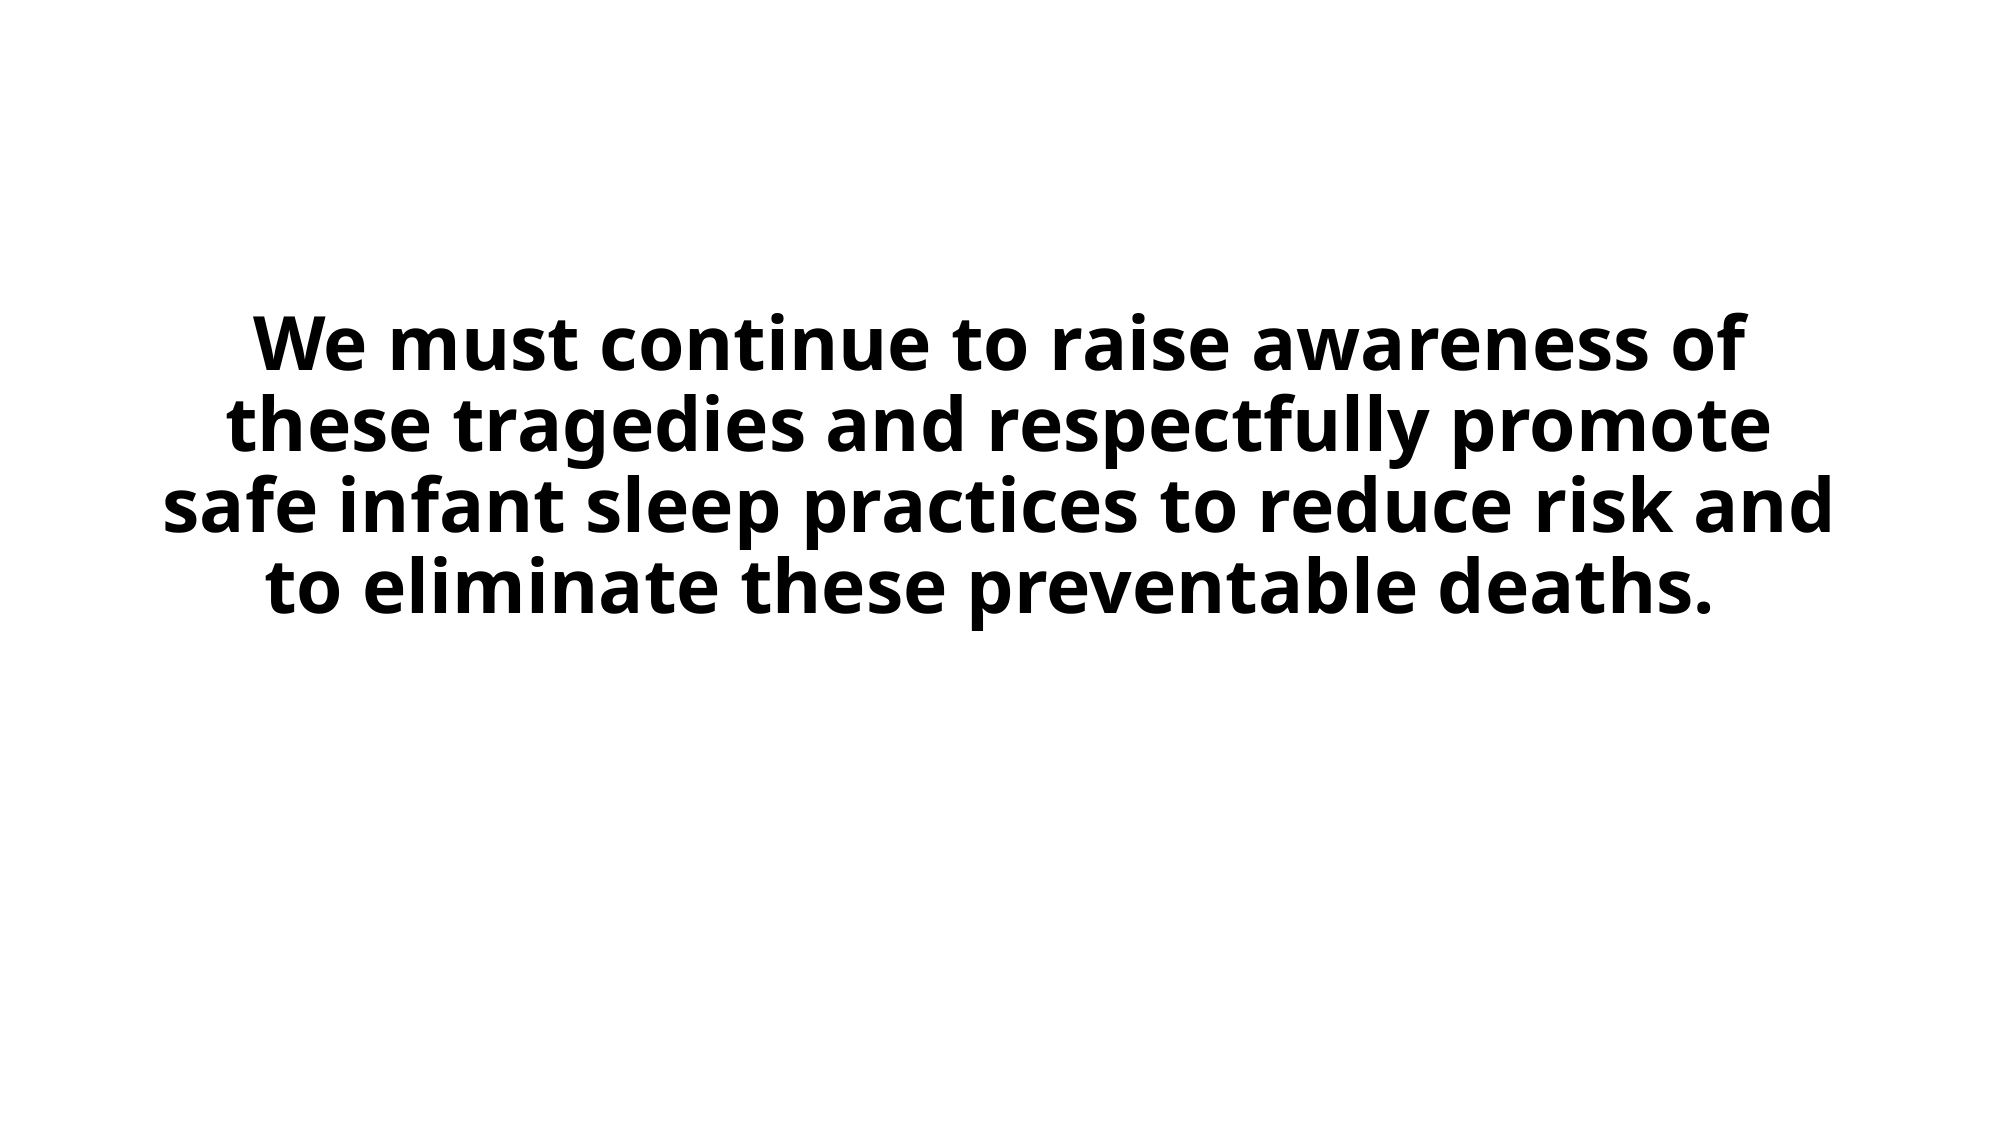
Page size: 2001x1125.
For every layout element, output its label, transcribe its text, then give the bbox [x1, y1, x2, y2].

list We must continue to raise awareness of these tragedies and respectfully promote safe infant sleep practices to reduce risk and to eliminate these preventable deaths. [137, 298, 1863, 1013]
